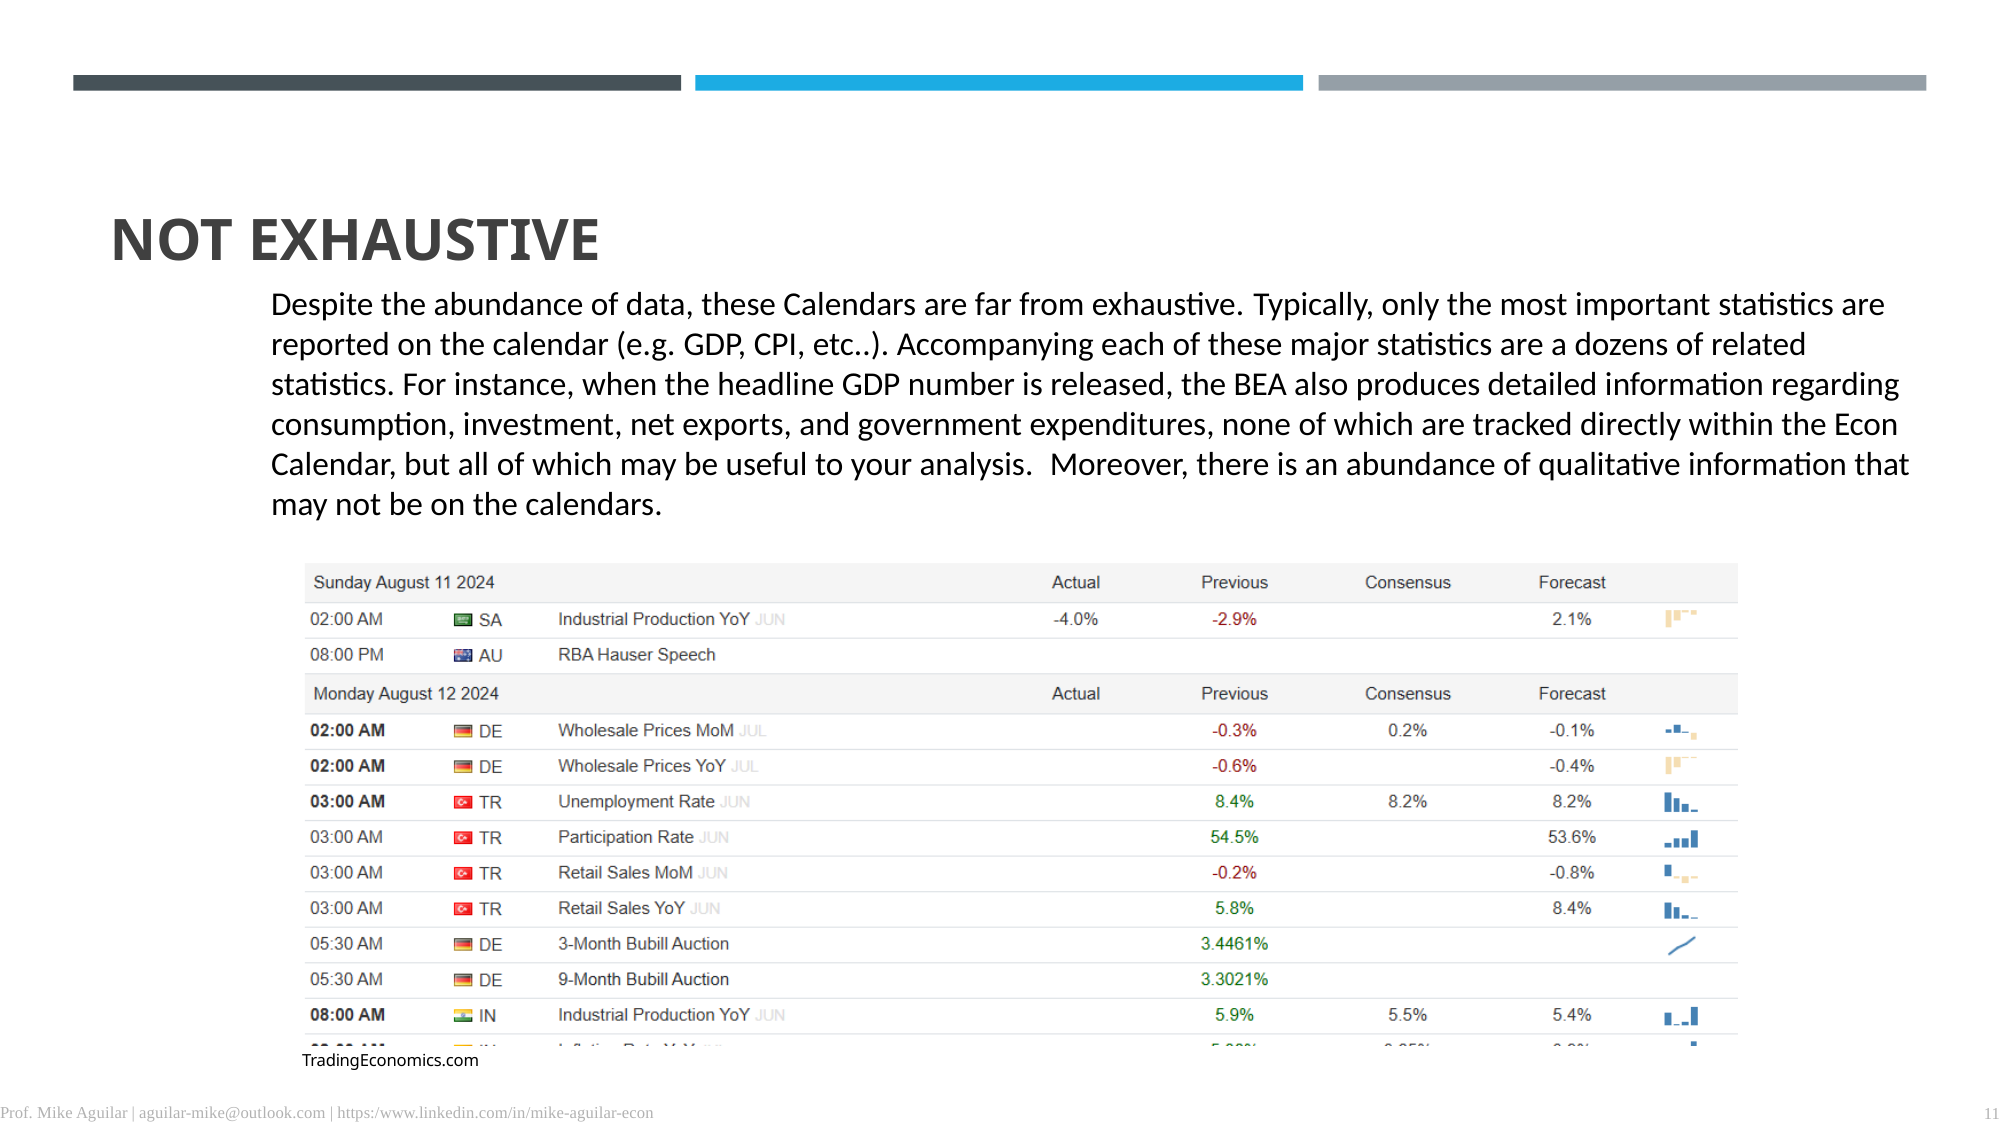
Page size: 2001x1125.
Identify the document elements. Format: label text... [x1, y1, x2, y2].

slide_number 11 [1539, 1103, 2000, 1124]
title NOT EXHAUSTIVE [107, 200, 1134, 392]
picture [297, 562, 1738, 1046]
text_box Despite the abundance of data, these Calendars are far from exhaustive. Typically, only the most important statistics are reported on the calendar (e.g. GDP, CPI, etc..). Accompanying each of these major statistics are a dozens of related statistics. For instance, when the headline GDP number is released, the BEA also produces detailed information regarding consumption, investment, net exports, and government expenditures, none of which are tracked directly within the Econ Calendar, but all of which may be useful to your analysis. Moreover, there is an abundance of qualitative information that may not be on the calendars. [256, 274, 1938, 530]
text_box TradingEconomics.com [299, 1055, 678, 1071]
footer Prof. Mike Aguilar | aguilar-mike@outlook.com | https:/www.linkedin.com/in/mike-aguilar-econ [0, 1101, 1008, 1125]
